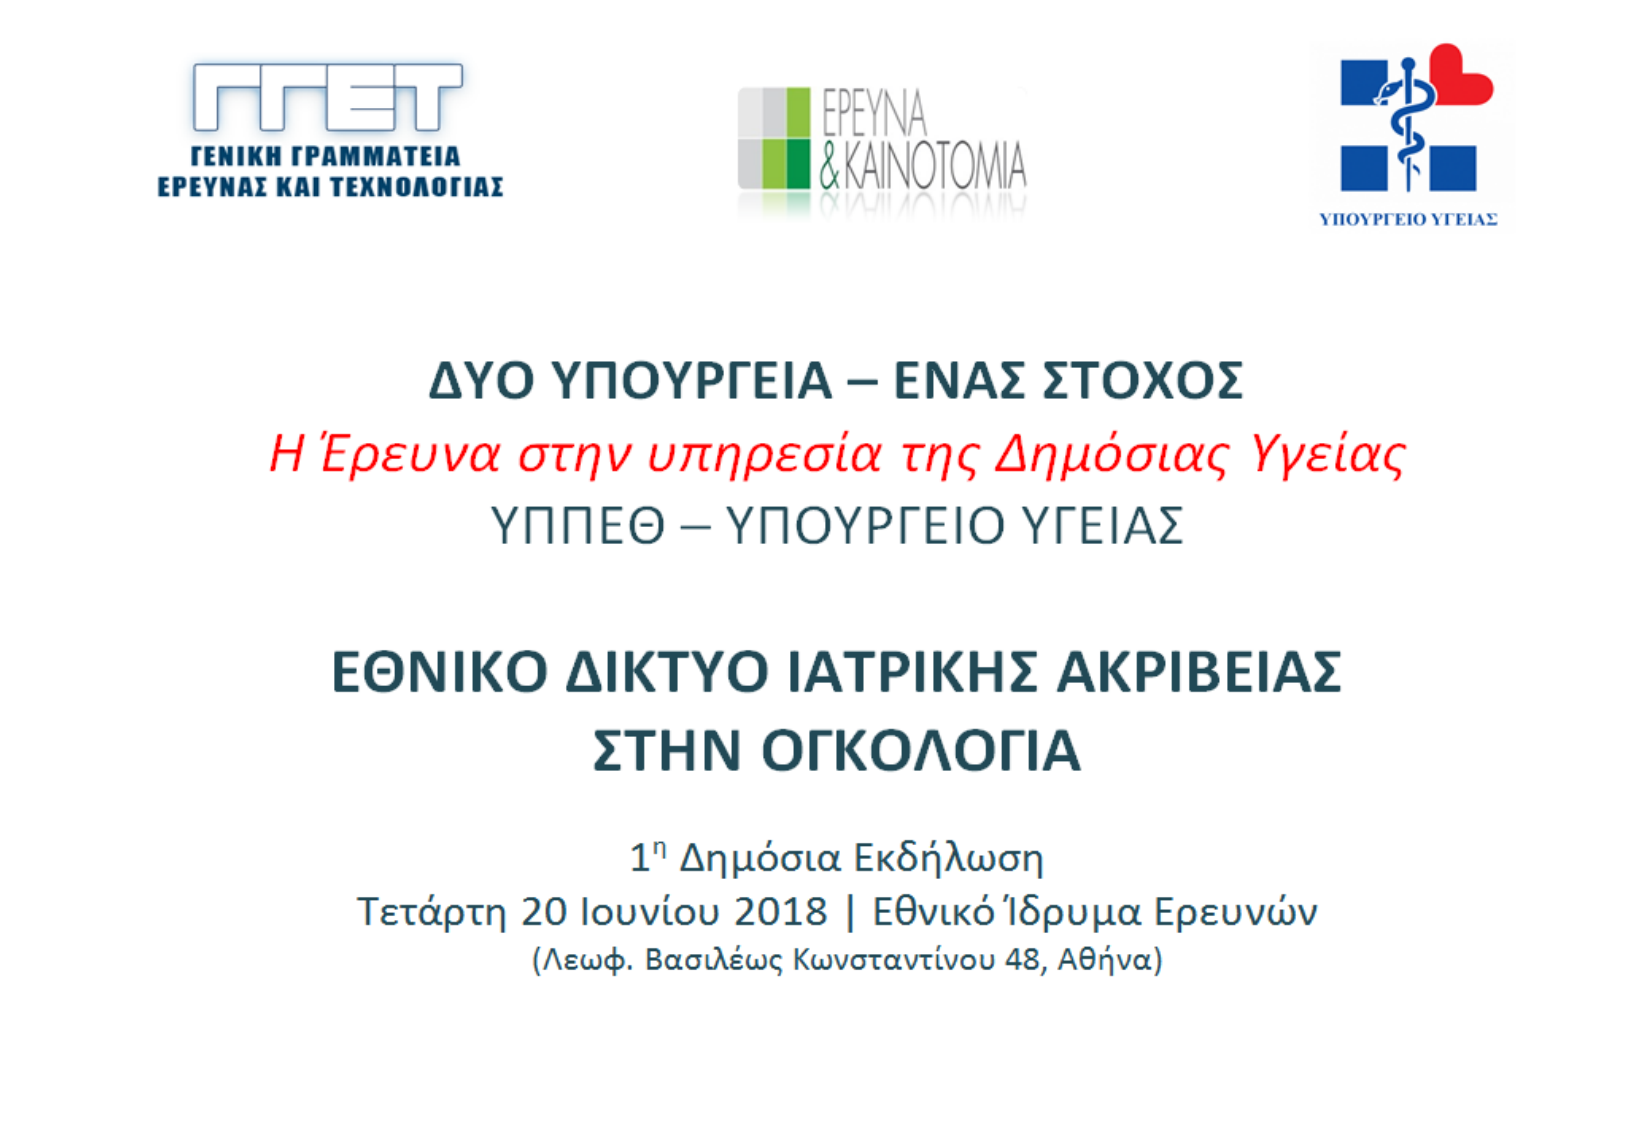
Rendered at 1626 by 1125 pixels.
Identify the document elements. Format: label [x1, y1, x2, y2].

picture [115, 18, 1522, 1036]
